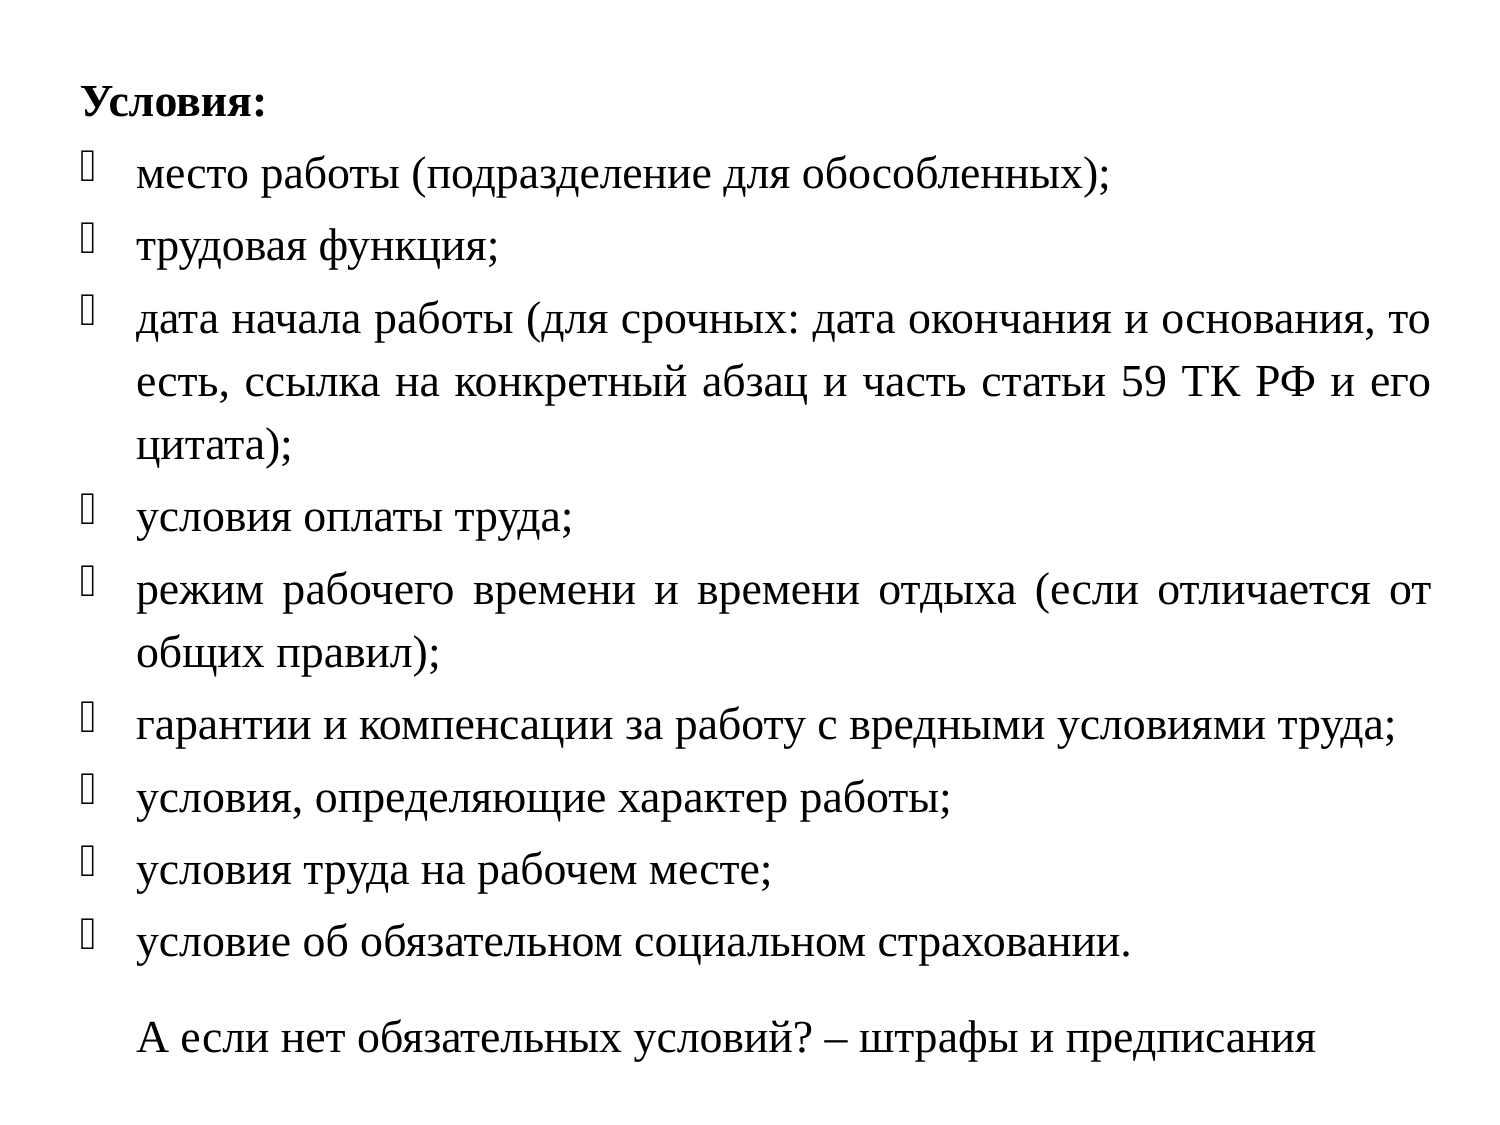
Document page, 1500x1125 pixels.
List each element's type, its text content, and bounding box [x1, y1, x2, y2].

text_box Условия: место работы (подразделение для обособленных); трудовая функция; дата начала работы (для срочных: дата окончания и основания, то есть, ссылка на конкретный абзац и часть статьи 59 ТК РФ и его цитата); условия оплаты труда; режим рабочего времени и времени отдыха (если отличается от общих правил); гарантии и компенсации за работу с вредными условиями труда; условия, определяющие характер работы; условия труда на рабочем месте; условие об обязательном социальном страховании. А если нет обязательных условий? – штрафы и предписания [64, 54, 1448, 1069]
